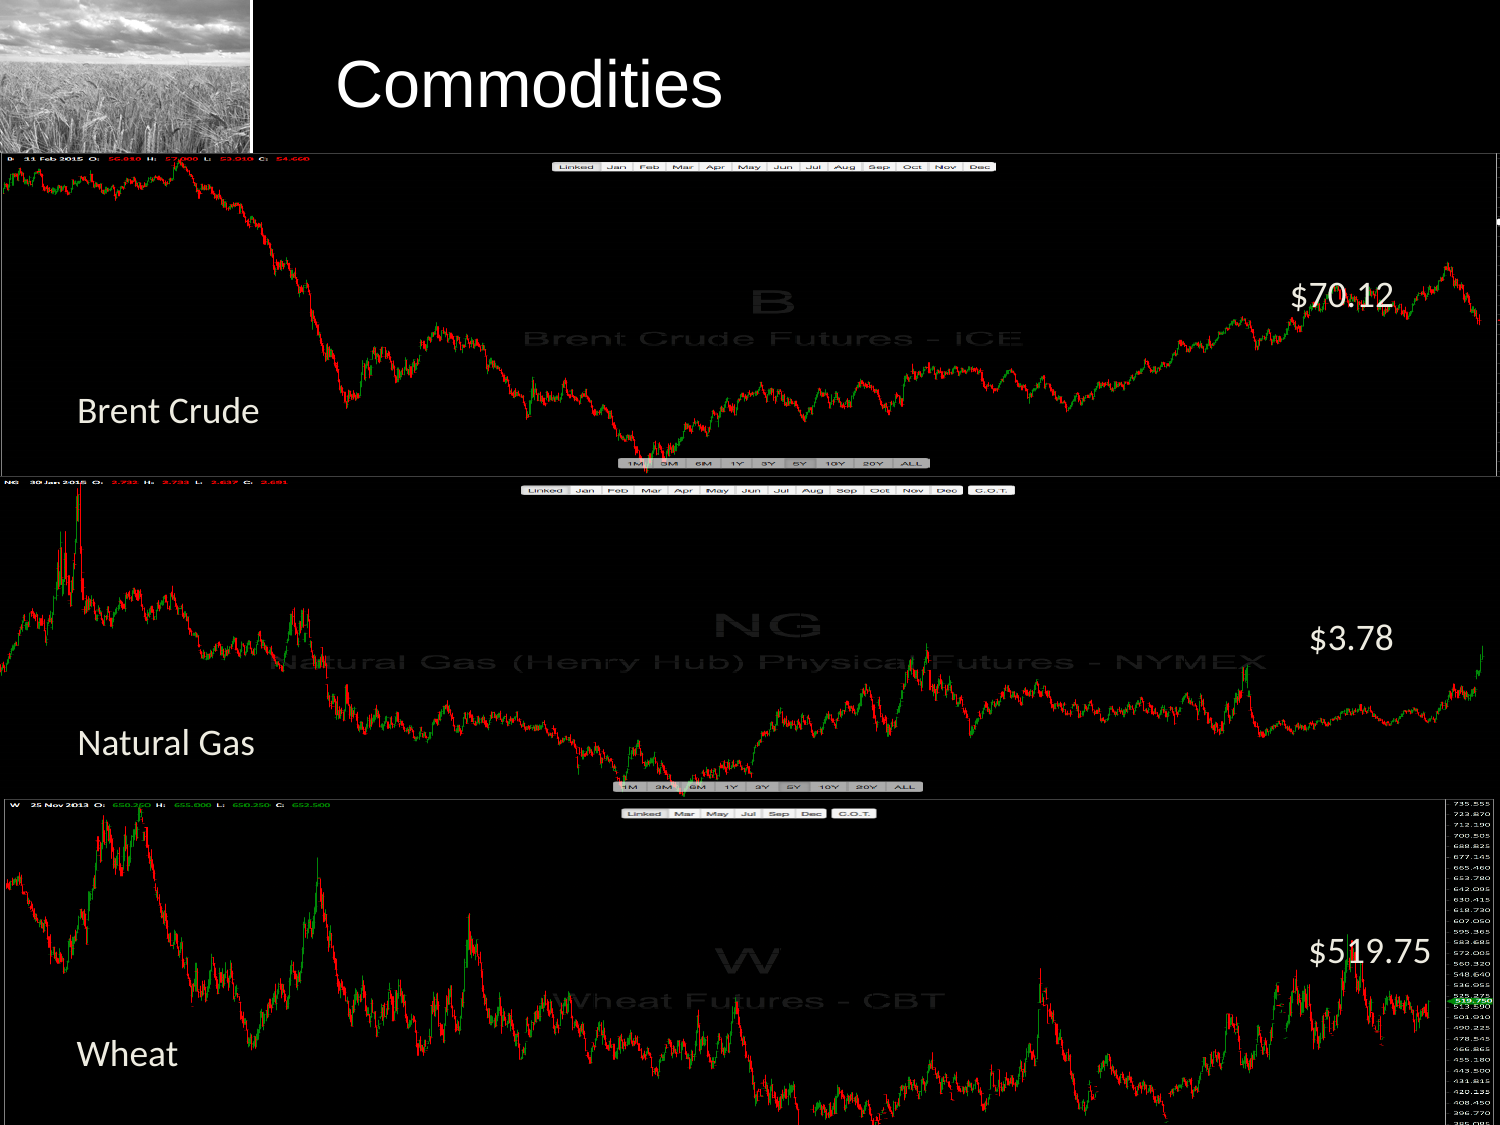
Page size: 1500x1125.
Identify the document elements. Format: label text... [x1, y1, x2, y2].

title Commodities [320, 33, 1448, 129]
picture [0, 0, 1500, 1125]
